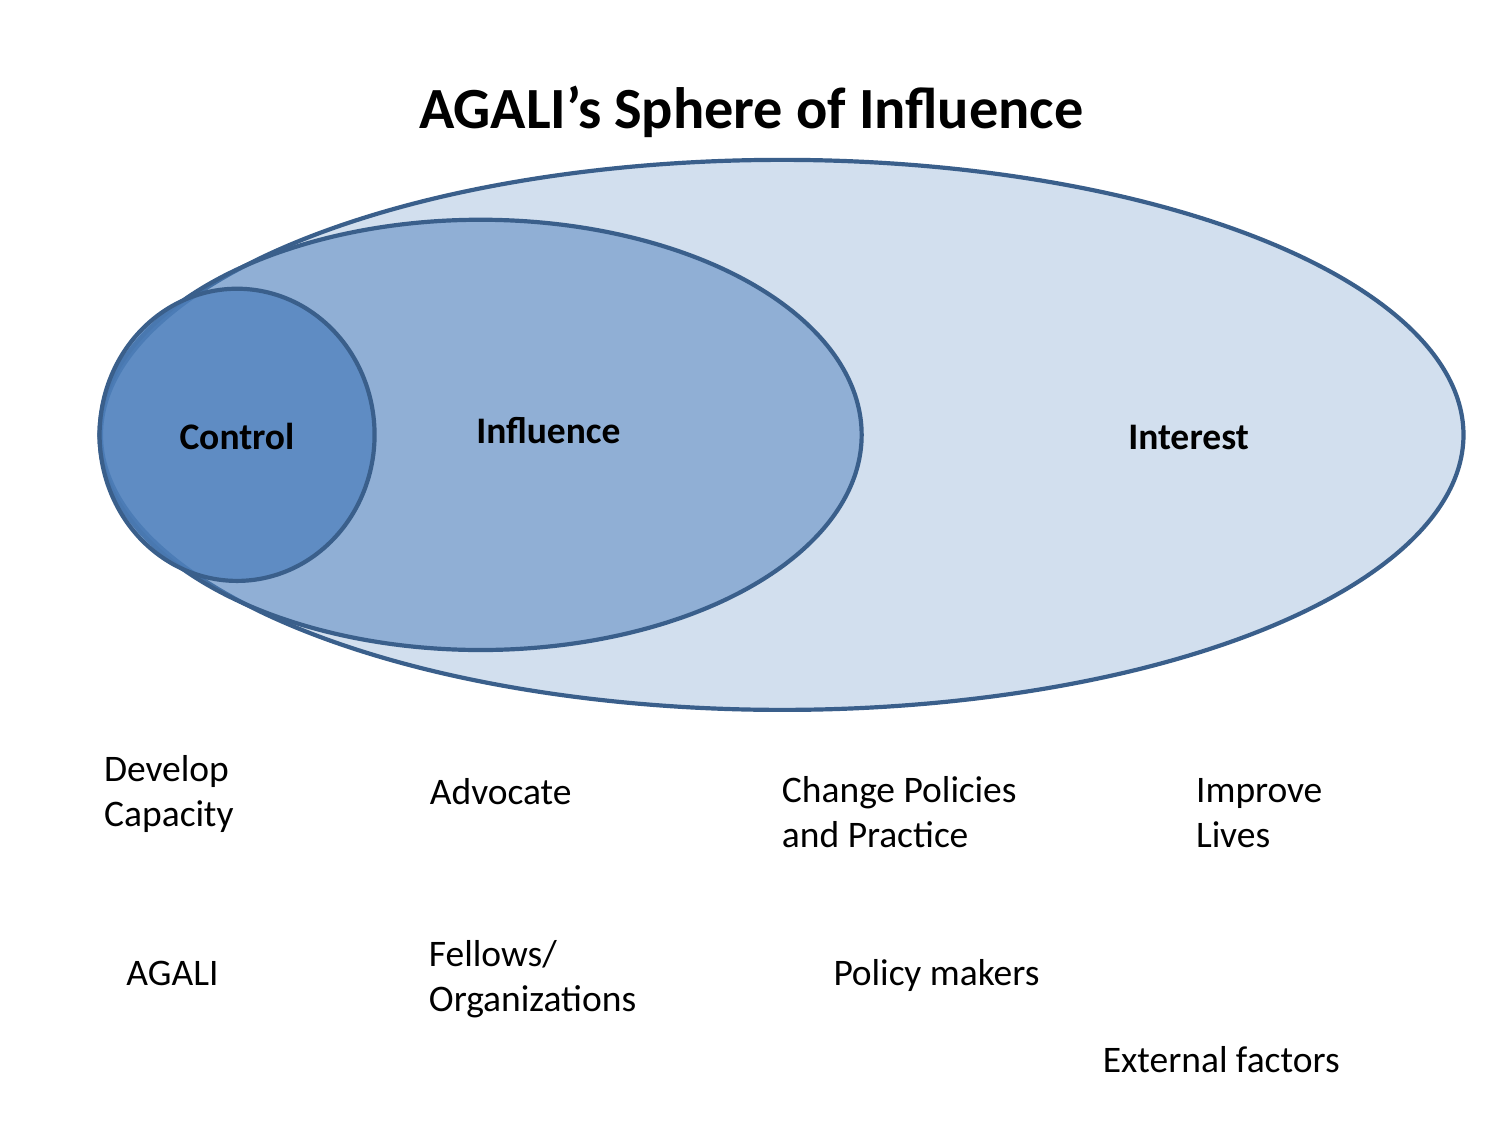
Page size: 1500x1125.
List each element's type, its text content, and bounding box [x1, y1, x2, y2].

text_box Influence [461, 398, 642, 459]
text_box Advocate [415, 759, 587, 819]
text_box AGALI [111, 940, 234, 1001]
text_box AGALI’s Sphere of Influence [404, 62, 1099, 148]
text_box Policy makers [818, 940, 1055, 1001]
text_box Improve Lives [1181, 757, 1344, 863]
text_box Develop Capacity [89, 736, 274, 842]
text_box Fellows/ Organizations [414, 921, 690, 1027]
text_box [183, 217, 864, 653]
text_box Control [97, 286, 377, 584]
text_box Change Policies and Practice [767, 757, 1055, 863]
text_box Interest [251, 157, 1466, 712]
text_box External factors [1088, 1027, 1355, 1088]
